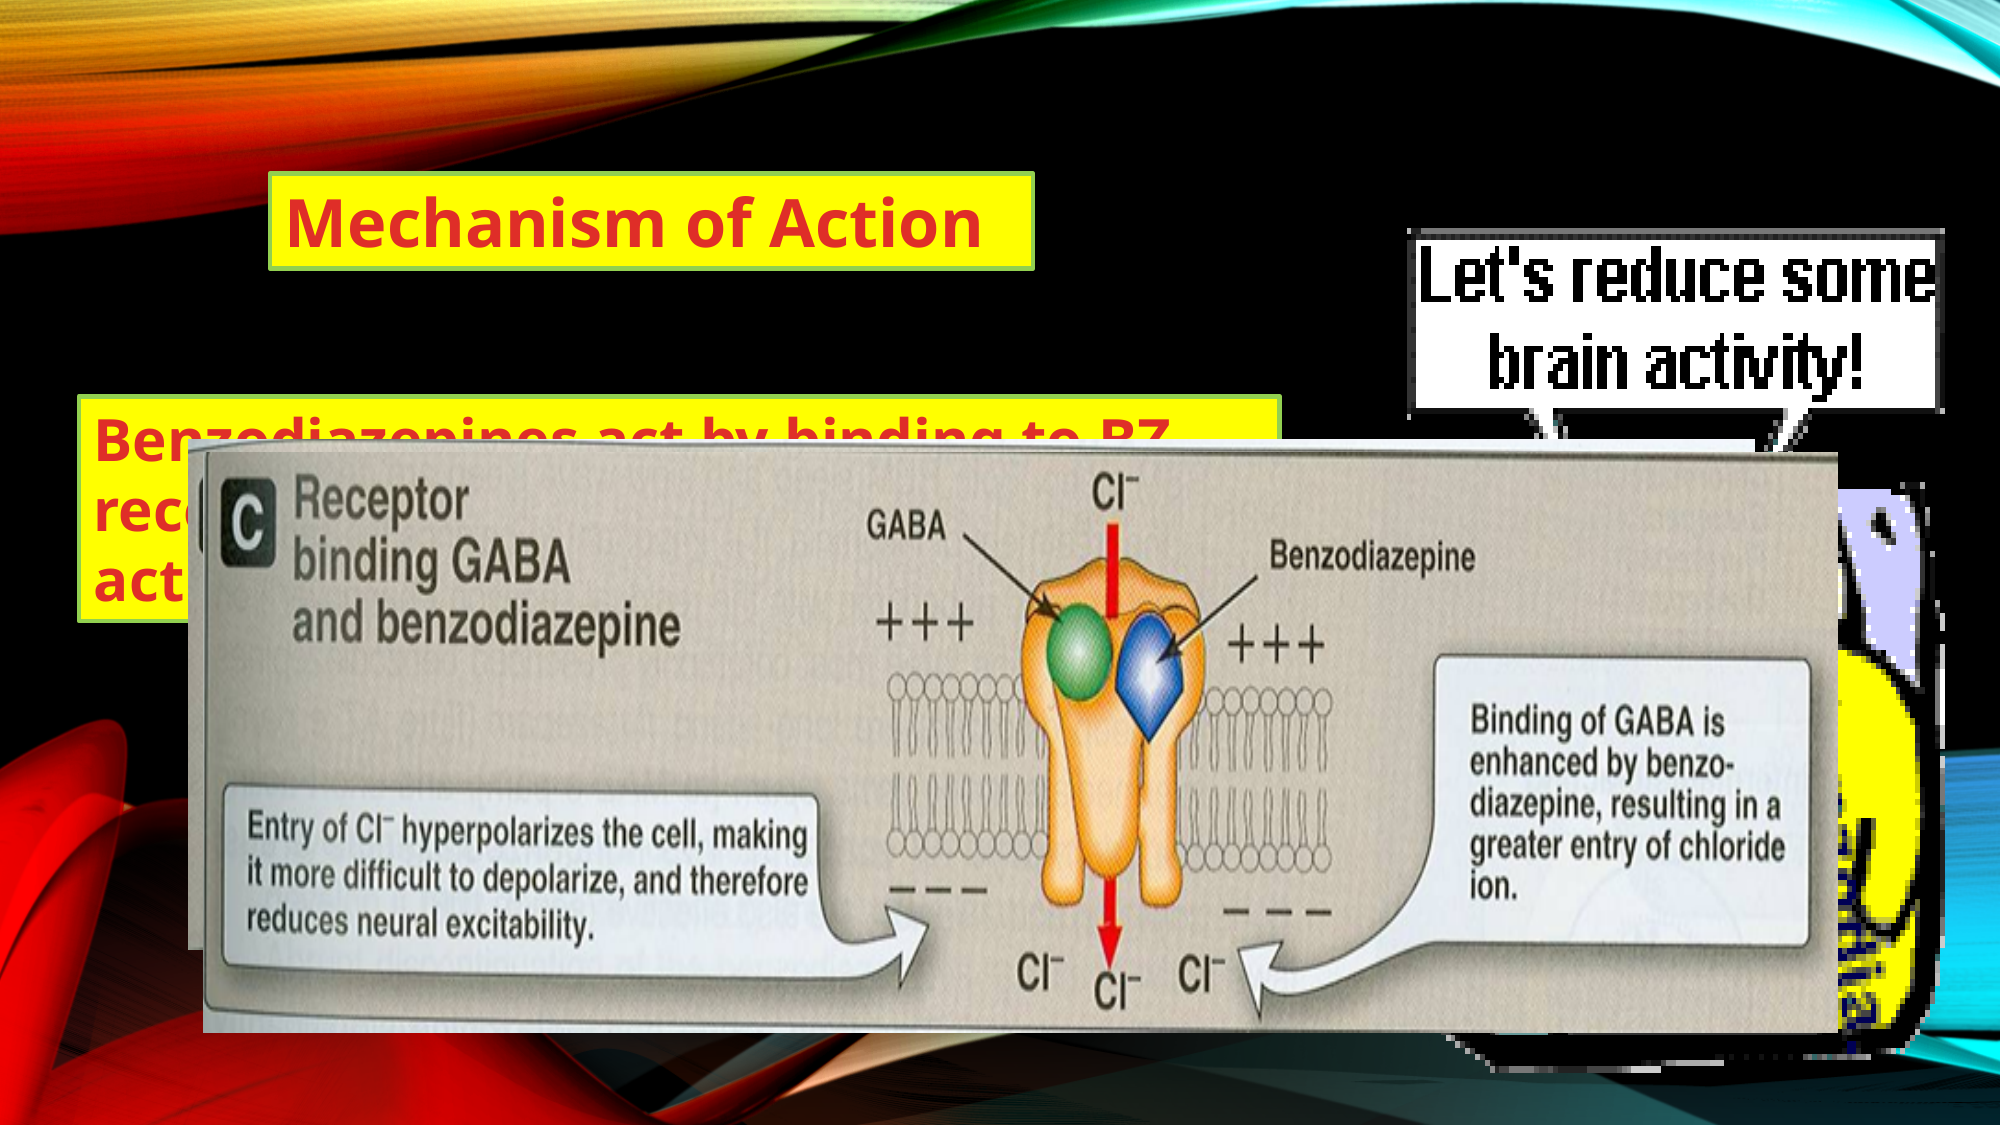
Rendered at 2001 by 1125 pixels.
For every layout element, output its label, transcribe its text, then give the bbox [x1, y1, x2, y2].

text_box Benzodiazepines act by binding to BZ receptors in the brain enhance GABA action in the brain [78, 396, 1280, 621]
picture [0, 0, 2000, 1125]
text_box Mechanism of Action [270, 173, 1034, 269]
